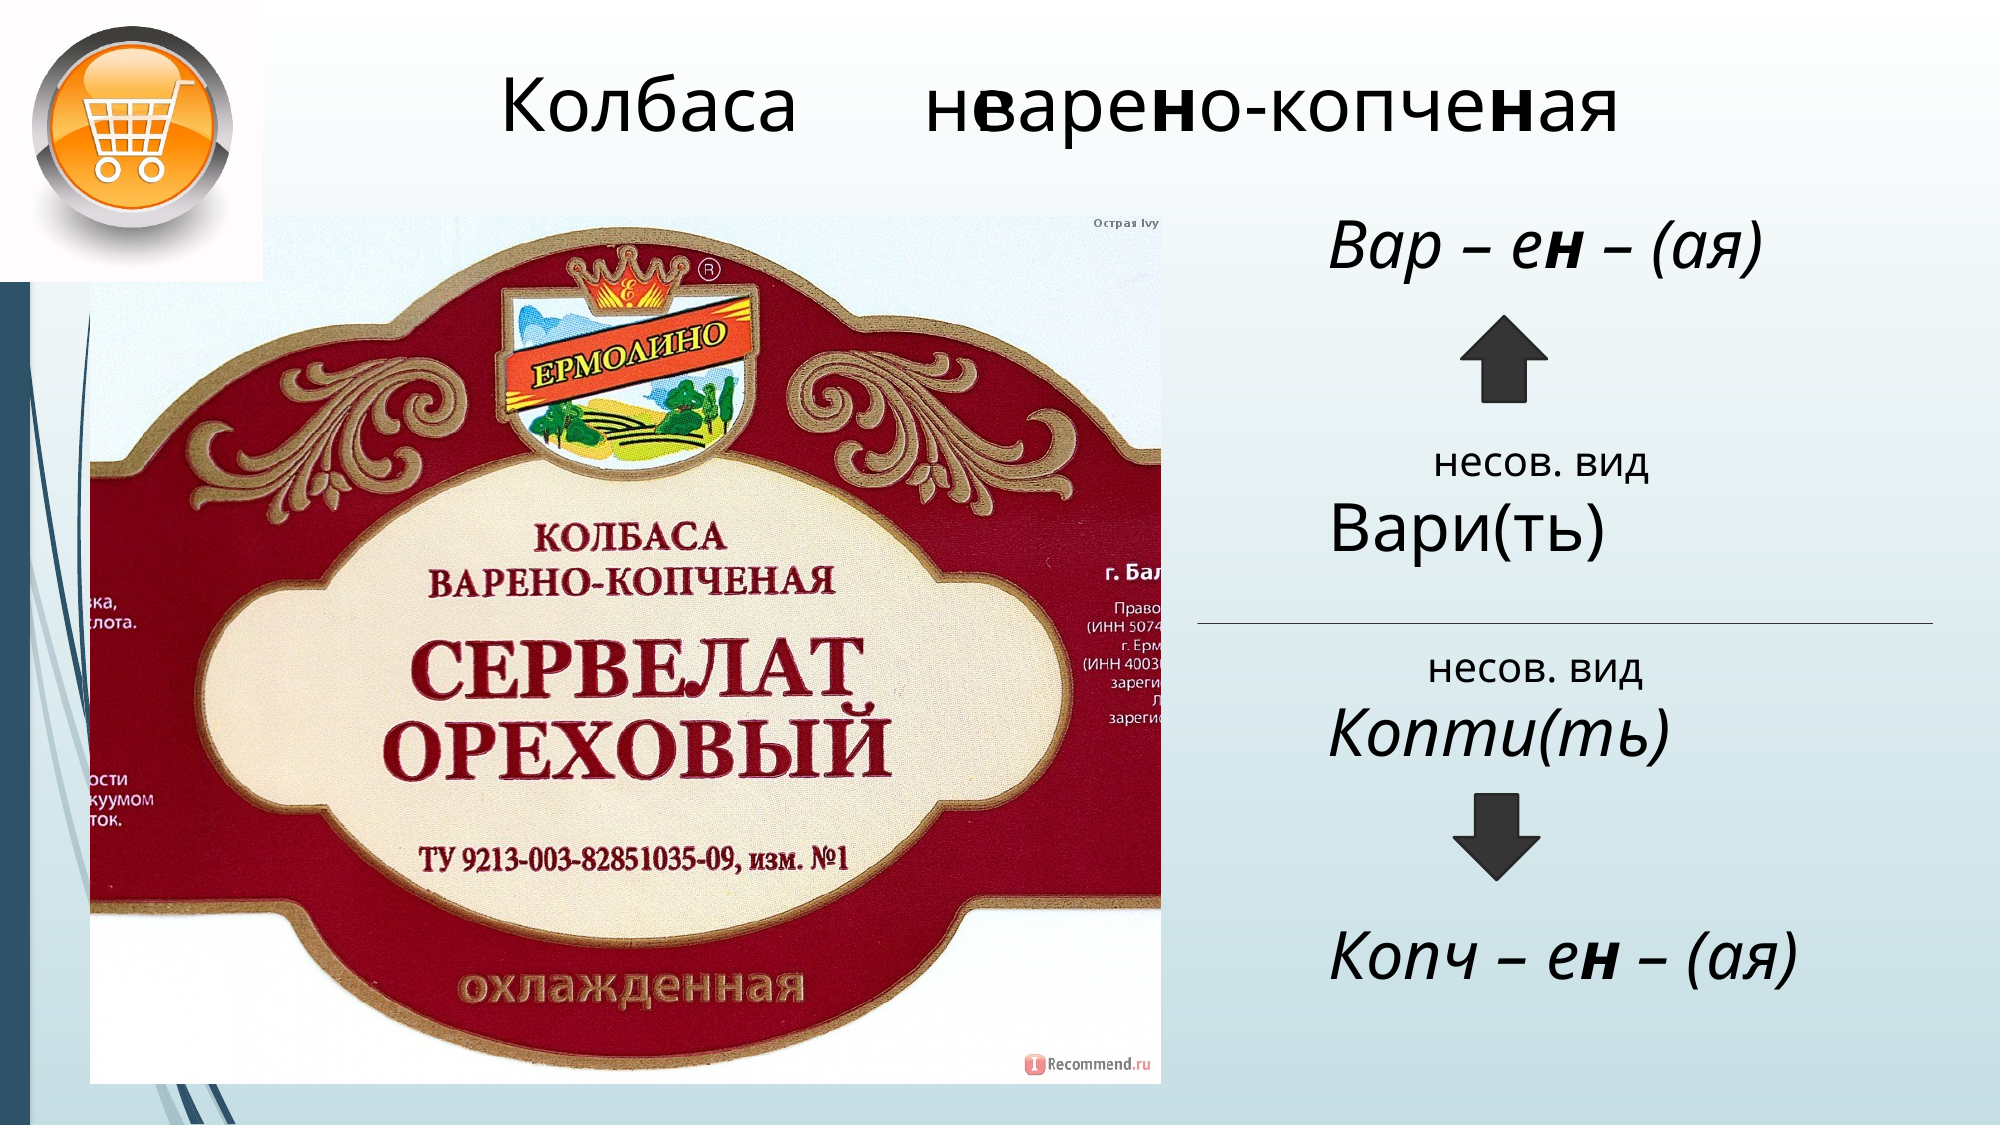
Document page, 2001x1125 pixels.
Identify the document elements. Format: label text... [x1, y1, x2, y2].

text_box Вари(ть) [1314, 477, 1780, 572]
text_box не [908, 48, 1046, 154]
text_box Колбаса варено-копченая [485, 48, 908, 154]
text_box несов. вид [1412, 633, 1702, 682]
text_box [1460, 315, 1549, 404]
text_box Колбаса варено-копченая [1046, 48, 1734, 154]
text_box Копч – ен – (ая) [1314, 905, 1858, 1000]
text_box [1452, 793, 1541, 882]
text_box Копти(ть) [1312, 682, 1857, 777]
text_box Вар – ен – (ая) [1312, 194, 1902, 290]
picture [0, 0, 1161, 1084]
text_box несов. вид [1418, 427, 1708, 492]
